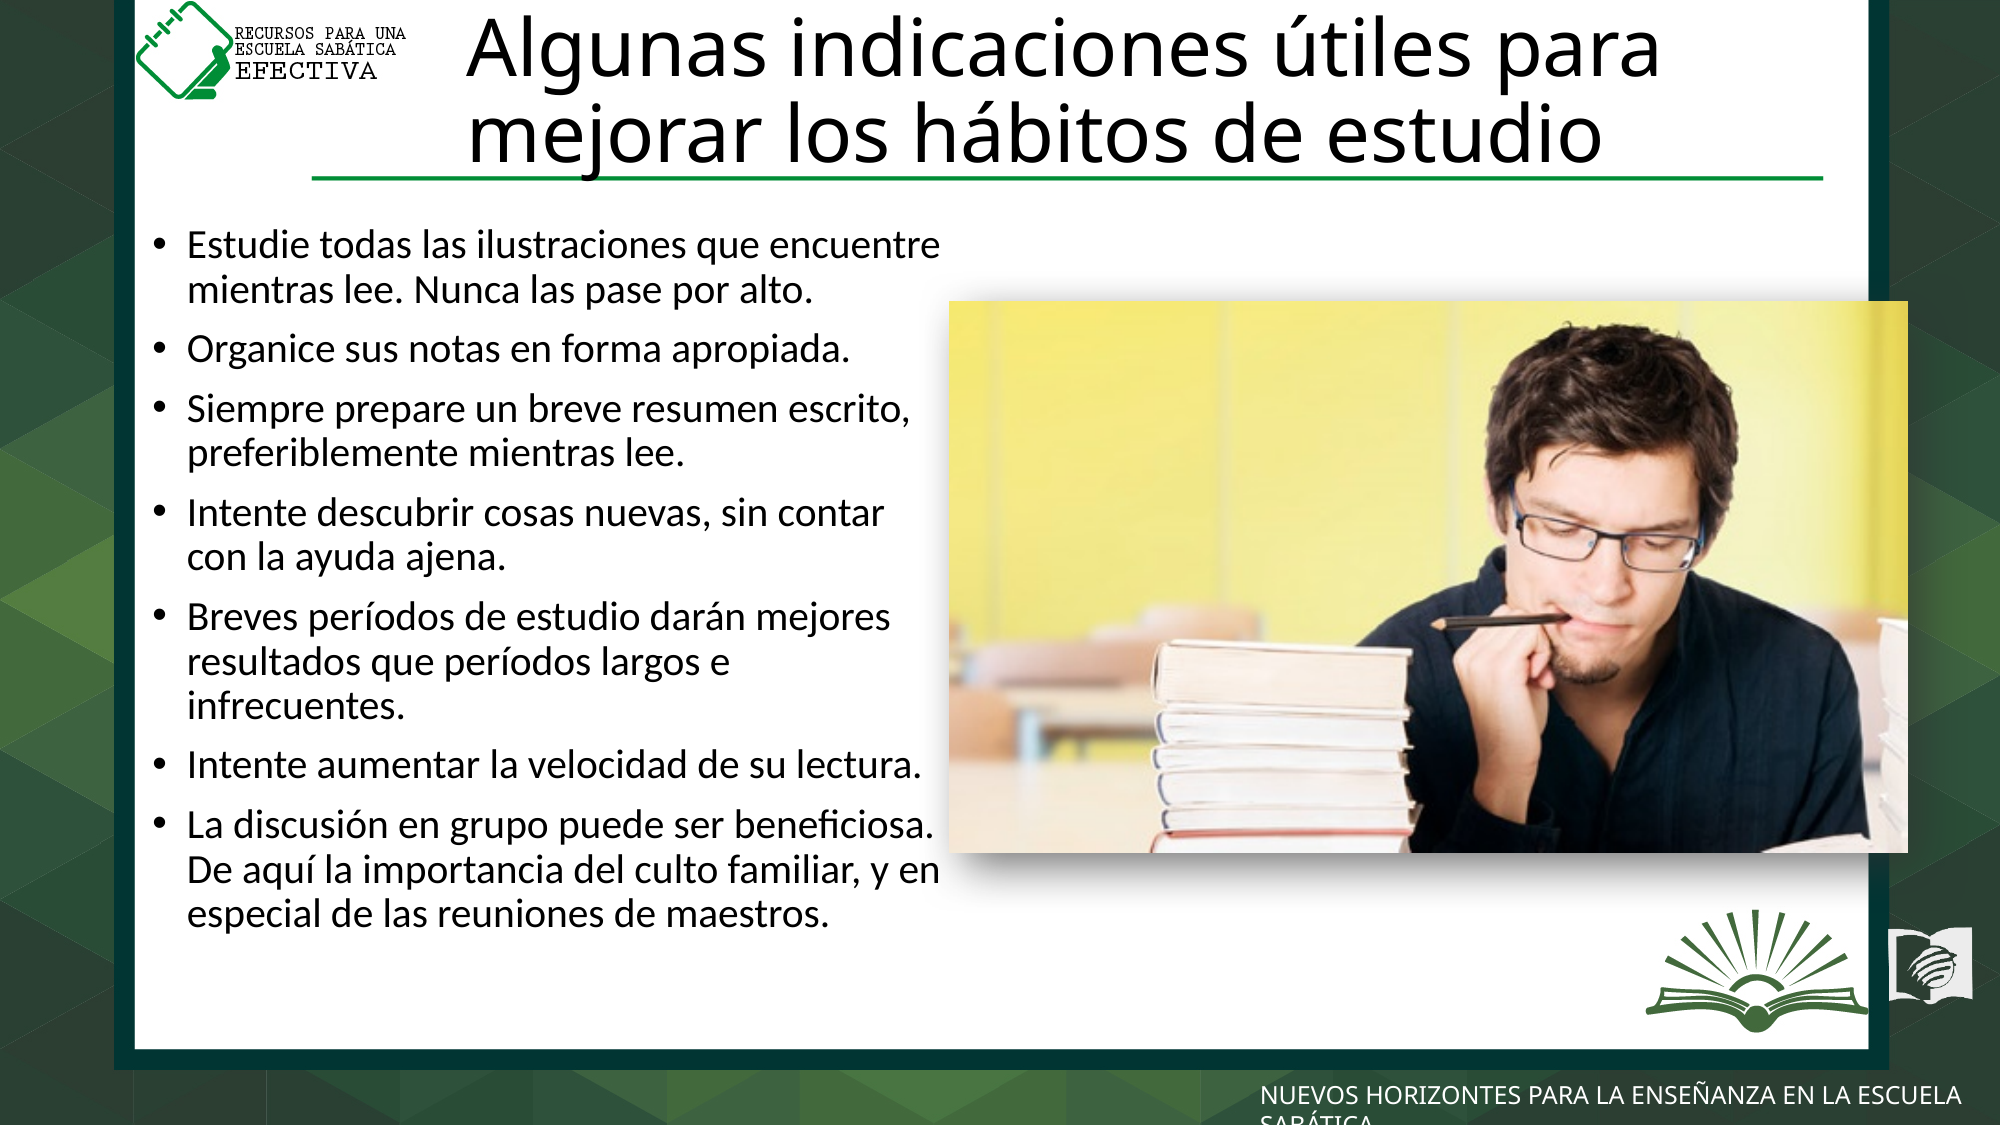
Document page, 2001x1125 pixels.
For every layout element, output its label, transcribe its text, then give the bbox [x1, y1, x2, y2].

picture [1294, 1118, 1301, 1124]
picture [0, 0, 2000, 1125]
title Algunas indicaciones útiles para mejorar los hábitos de estudio [451, 0, 1863, 188]
list Estudie todas las ilustraciones que encuentre mientras lee. Nunca las pase por alto. Organice sus notas en forma apropiada. Siempre prepare un breve resumen escrito, preferiblemente mientras lee. Intente descubrir cosas nuevas, sin contar con la ayuda ajena. Breves períodos de estudio darán mejores resultados que períodos largos e infrecuentes. Intente aumentar la velocidad de su lectura. La discusión en grupo puede ser beneficiosa. De aquí la importancia del culto familiar, y en especial de las reuniones de maestros. [137, 215, 965, 1040]
